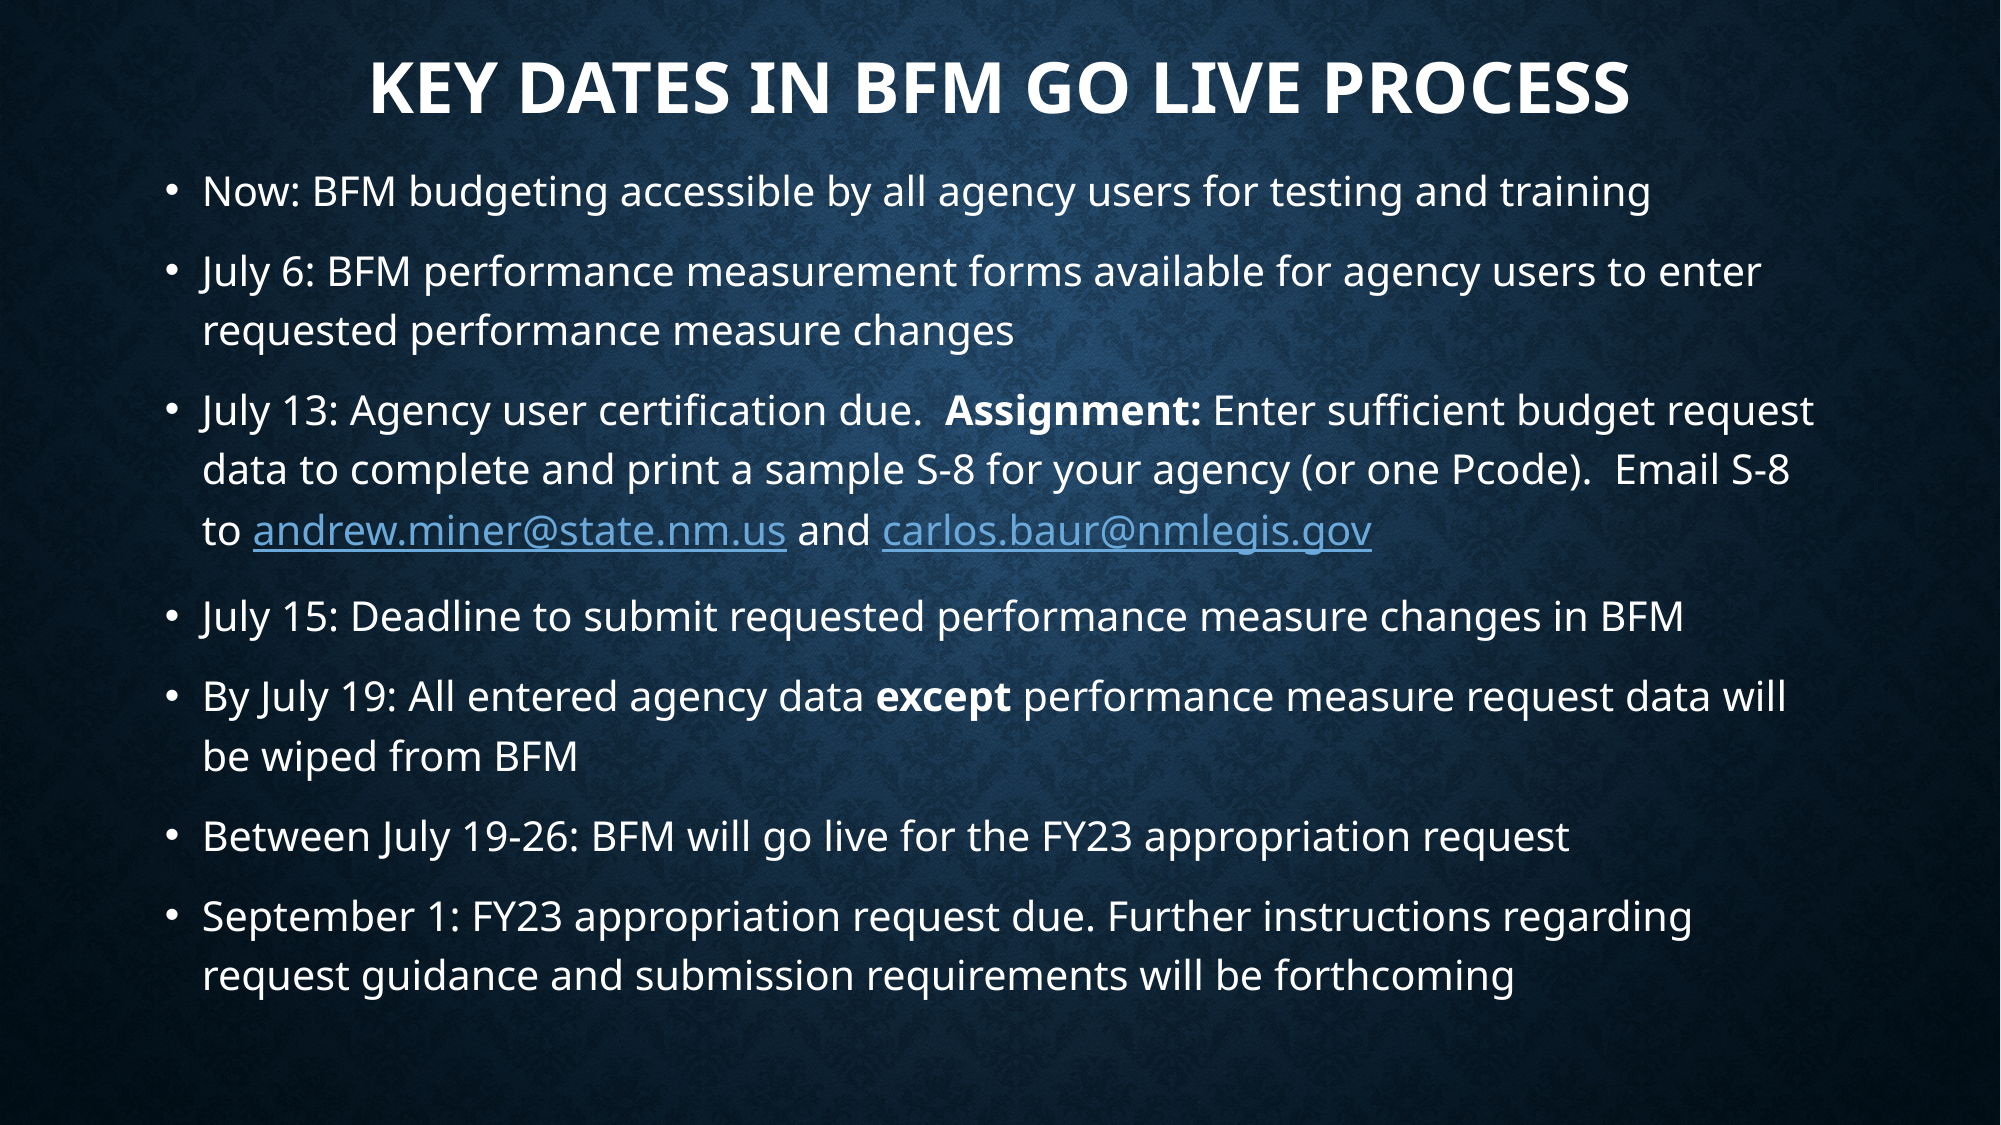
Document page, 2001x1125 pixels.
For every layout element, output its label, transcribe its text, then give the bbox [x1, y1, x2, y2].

list Now: BFM budgeting accessible by all agency users for testing and training July 6: BFM performance measurement forms available for agency users to enter requested performance measure changes July 13: Agency user certification due. Assignment: Enter sufficient budget request data to complete and print a sample S-8 for your agency (or one Pcode). Email S-8 to andrew.miner@state.nm.us and carlos.baur@nmlegis.gov July 15: Deadline to submit requested performance measure changes in BFM By July 19: All entered agency data except performance measure request data will be wiped from BFM Between July 19-26: BFM will go live for the FY23 appropriation request September 1: FY23 appropriation request due. Further instructions regarding request guidance and submission requirements will be forthcoming [149, 147, 1849, 1017]
title Key dates in BFM go live process [150, 34, 1850, 148]
